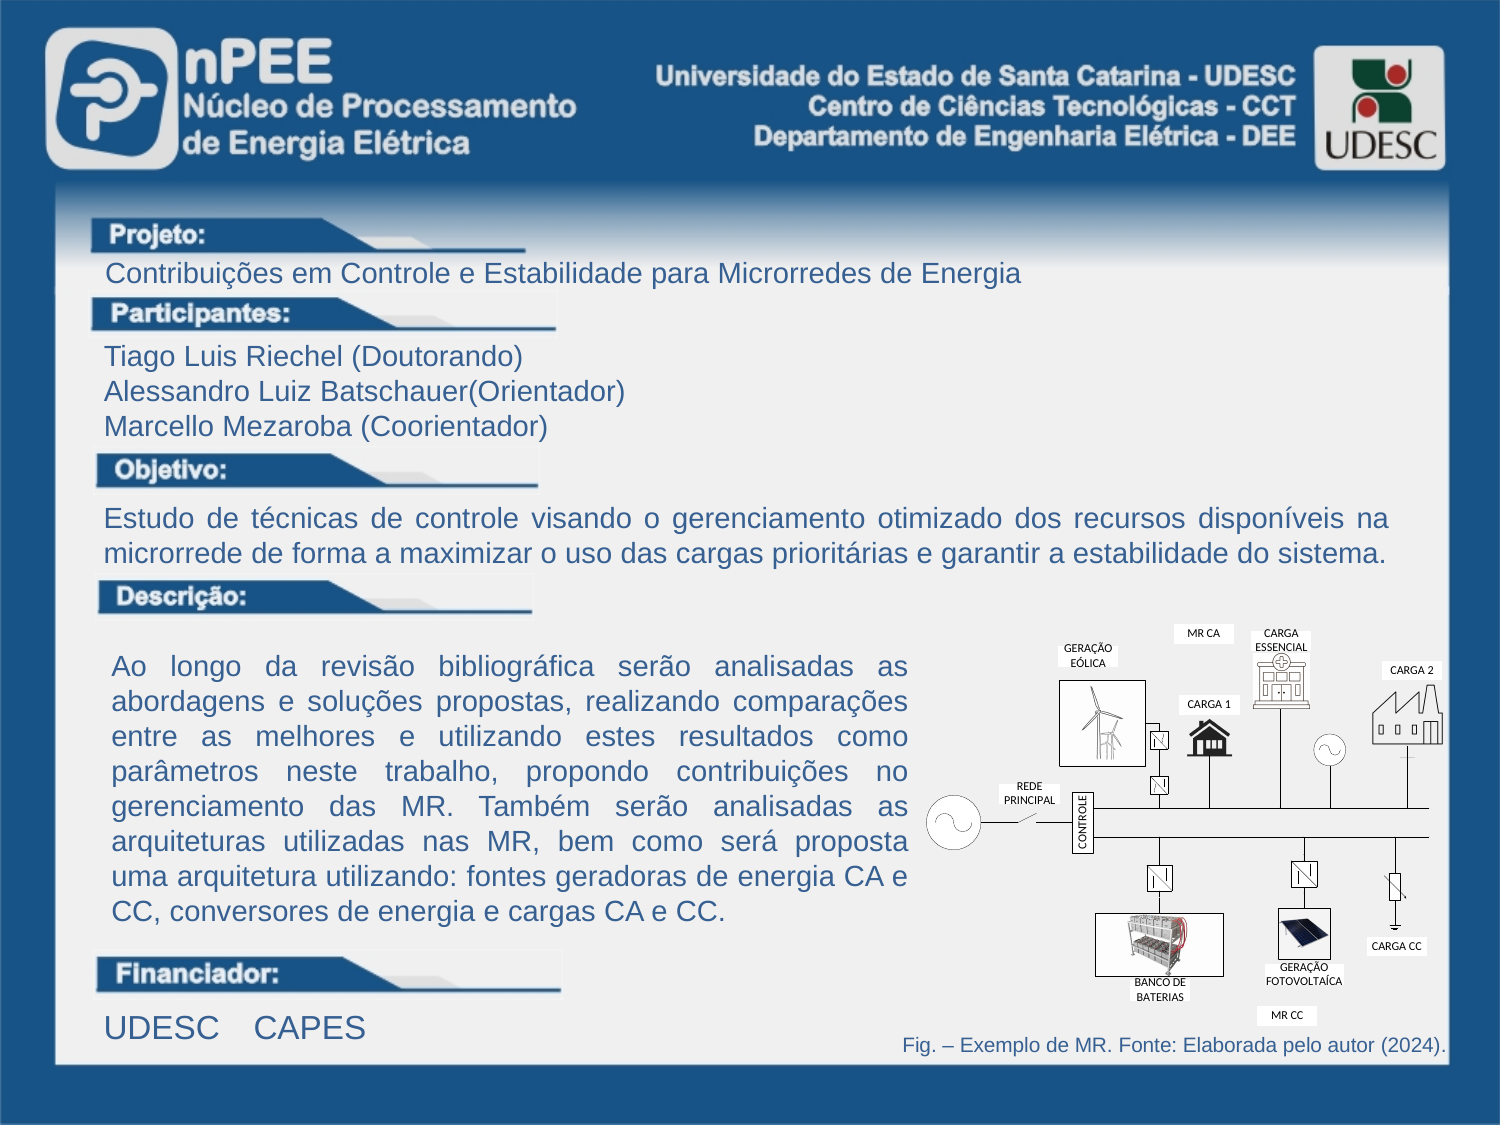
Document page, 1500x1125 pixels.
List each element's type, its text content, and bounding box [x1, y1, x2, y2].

picture [0, 0, 1500, 1125]
text_box Tiago Luis Riechel (Doutorando) Alessandro Luiz Batschauer(Orientador) Marcello Mezaroba (Coorientador) [88, 330, 1074, 450]
text_box UDESC CAPES [88, 1002, 710, 1050]
text_box Estudo de técnicas de controle visando o gerenciamento otimizado dos recursos disponíveis na microrrede de forma a maximizar o uso das cargas prioritárias e garantir a estabilidade do sistema. [88, 474, 1407, 594]
title Contribuições em Controle e Estabilidade para Microrredes de Energia [90, 243, 1173, 300]
text_box Ao longo da revisão bibliográfica serão analisadas as abordagens e soluções propostas, realizando comparações entre as melhores e utilizando estes resultados como parâmetros neste trabalho, propondo contribuições no gerenciamento das MR. Também serão analisadas as arquiteturas utilizadas nas MR, bem como será proposta uma arquitetura utilizando: fontes geradoras de energia CA e CC, conversores de energia e cargas CA e CC. [96, 615, 925, 959]
text_box Fig. – Exemplo de MR. Fonte: Elaborada pelo autor (2024). [887, 1030, 1475, 1057]
